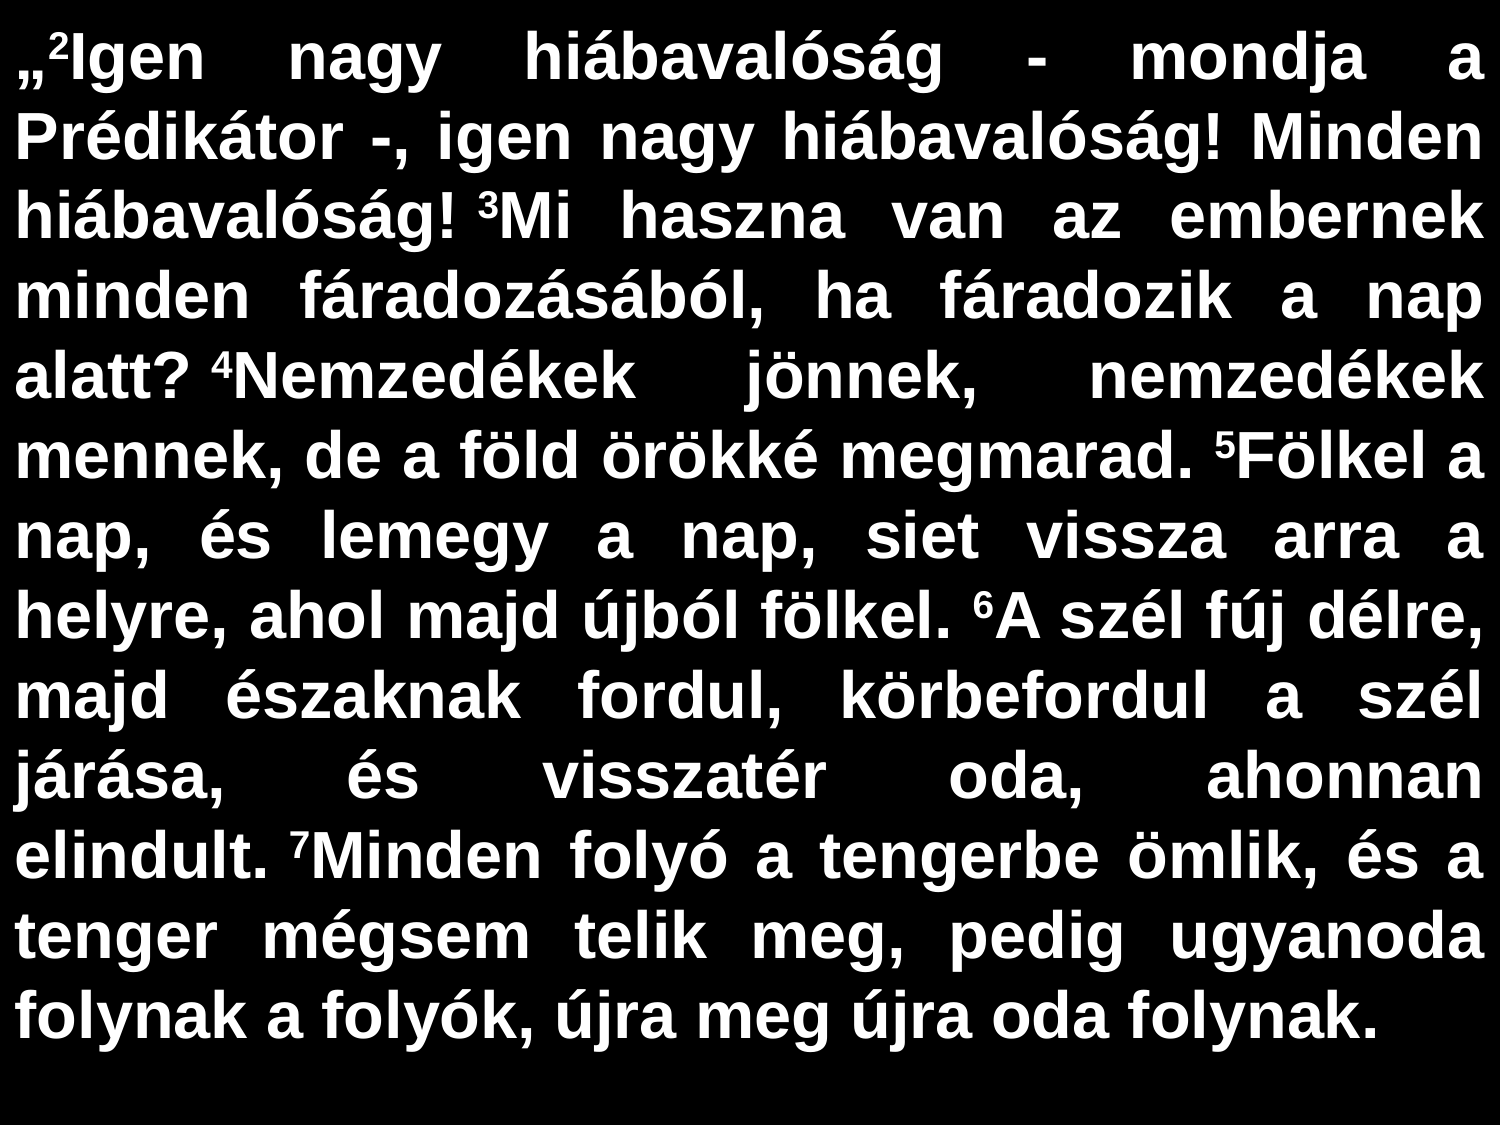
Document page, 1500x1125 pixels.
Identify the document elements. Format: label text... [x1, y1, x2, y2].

text_box „2Igen nagy hiábavalóság - mondja a Prédikátor -, igen nagy hiábavalóság! Minden hiábavalóság! 3Mi haszna van az embernek minden fáradozásából, ha fáradozik a nap alatt? 4Nemzedékek jönnek, nemzedékek mennek, de a föld örökké megmarad. 5Fölkel a nap, és lemegy a nap, siet vissza arra a helyre, ahol majd újból fölkel. 6A szél fúj délre, majd északnak fordul, körbefordul a szél járása, és visszatér oda, ahonnan elindult. 7Minden folyó a tengerbe ömlik, és a tenger mégsem telik meg, pedig ugyanoda folynak a folyók, újra meg újra oda folynak. [0, 5, 1500, 1060]
